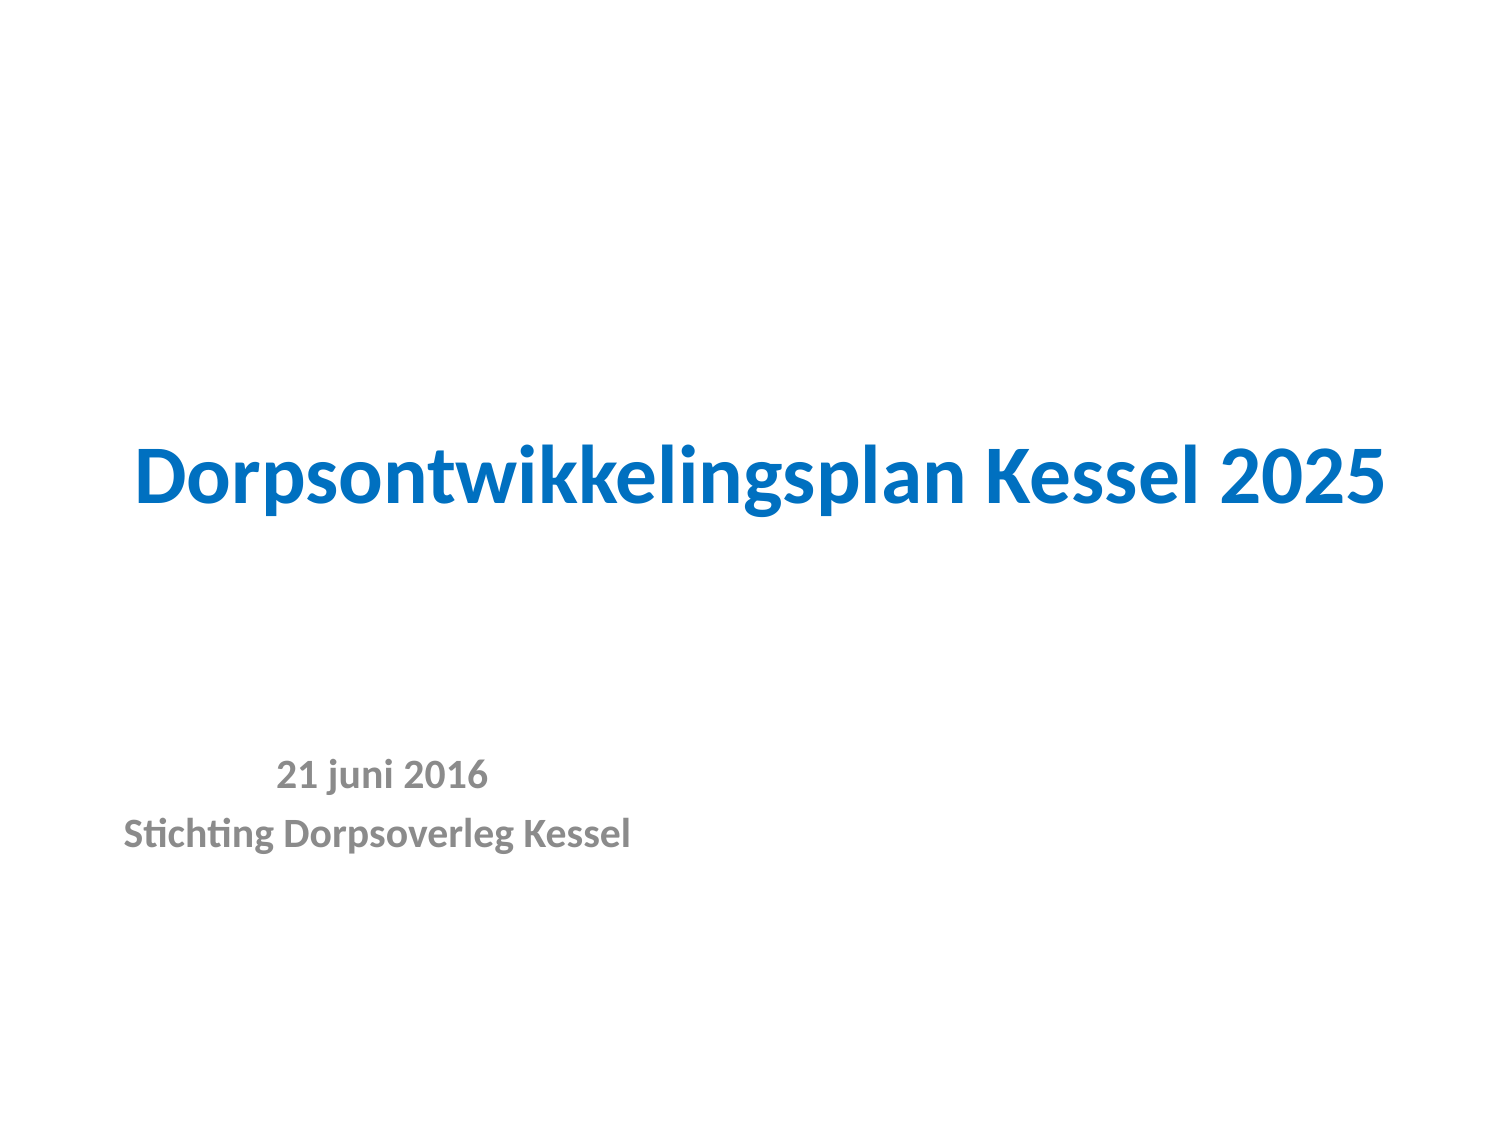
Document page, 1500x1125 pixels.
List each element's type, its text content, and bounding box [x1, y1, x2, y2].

title Dorpsontwikkelingsplan Kessel 2025 [53, 349, 1471, 591]
subtitle 21 juni 2016 Stichting Dorpsoverleg Kessel [41, 739, 714, 976]
